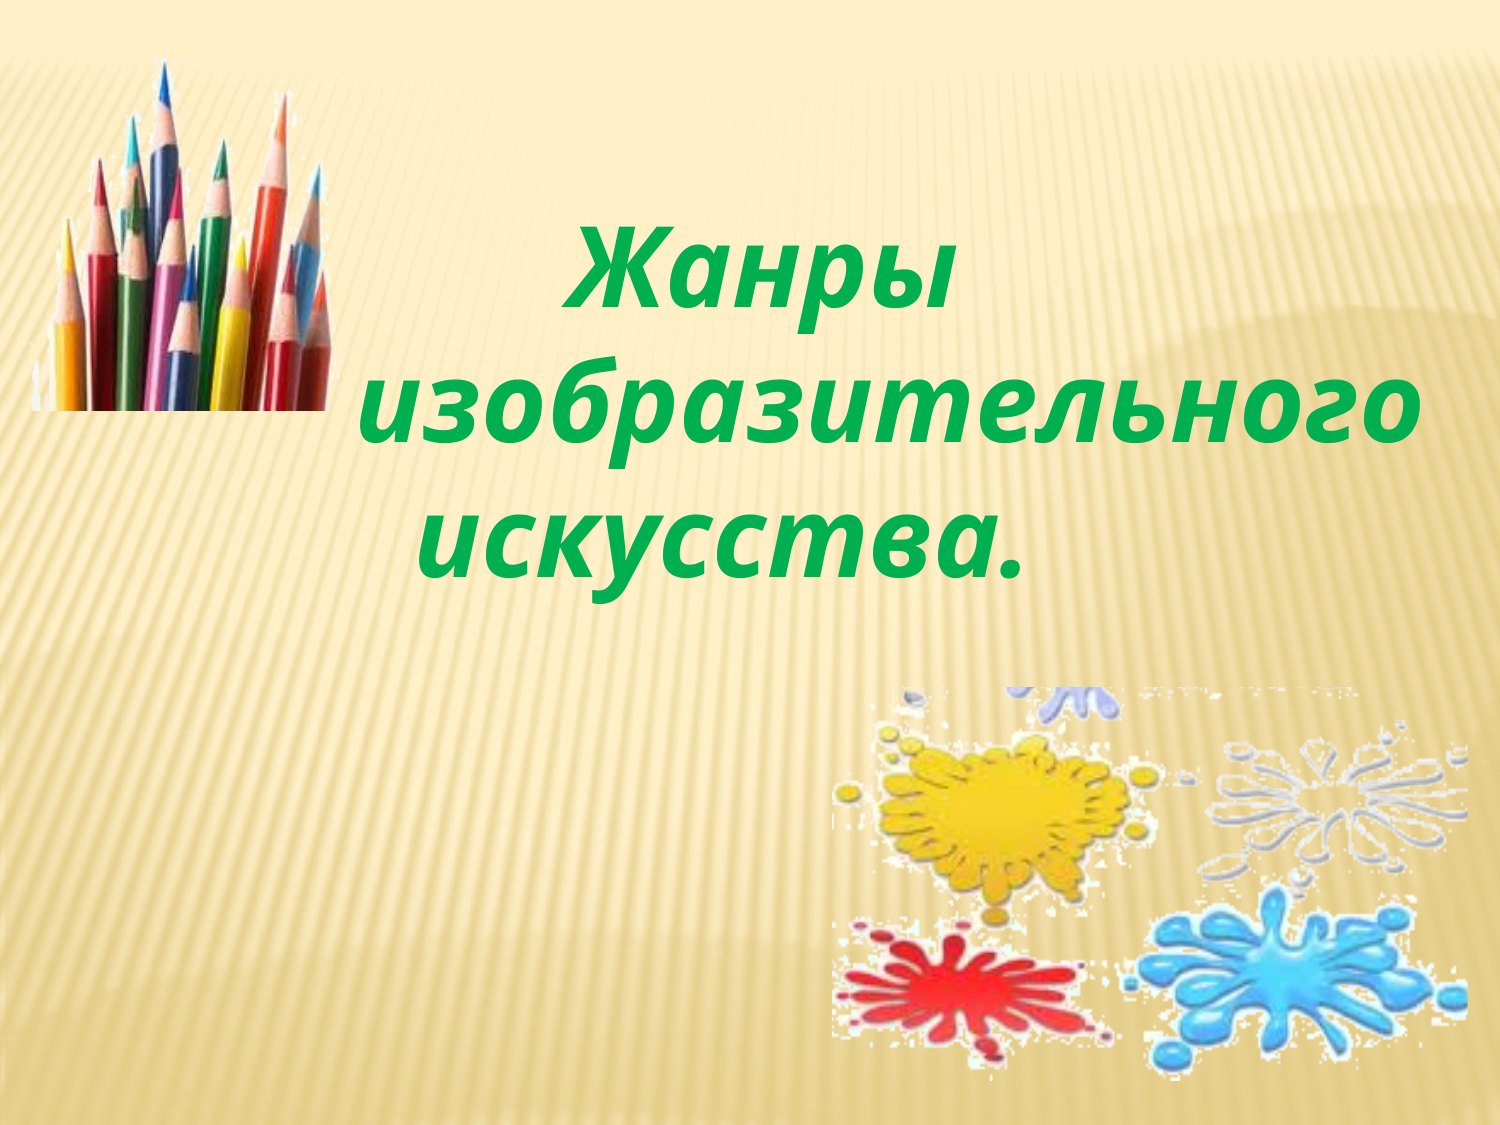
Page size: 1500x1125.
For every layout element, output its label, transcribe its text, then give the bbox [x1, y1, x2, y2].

text_box Жанры изобразительного искусства. [339, 187, 1454, 608]
picture [29, 26, 358, 411]
picture [831, 687, 1468, 1081]
